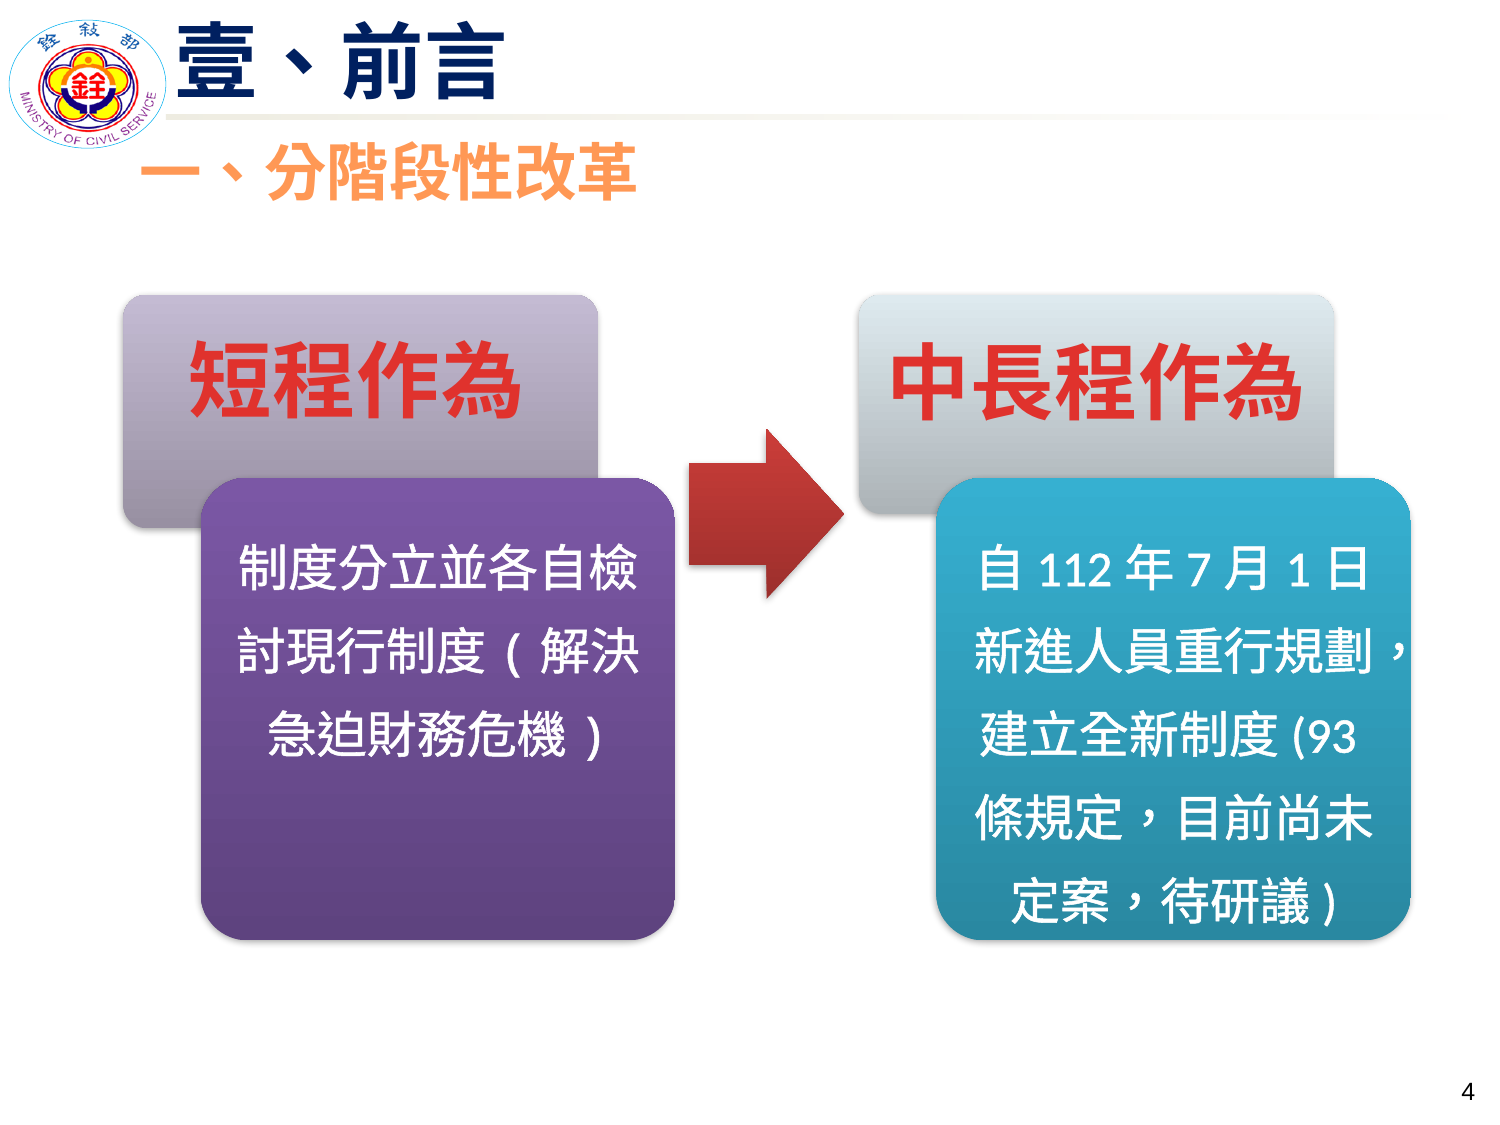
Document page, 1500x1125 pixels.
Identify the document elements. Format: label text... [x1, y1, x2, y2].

text_box 自112年7月1日新進人員重行規劃，建立全新制度(93條規定，目前尚未定案，待研議) [936, 477, 1411, 941]
picture [8, 19, 159, 149]
text_box 中長程作為 [871, 323, 1322, 438]
slide_number 3 [1423, 1067, 1491, 1123]
text_box [689, 429, 844, 599]
text_box [123, 294, 598, 529]
list 一、分階段性改革 [123, 125, 1415, 222]
text_box 短程作為 [173, 320, 540, 436]
text_box [859, 294, 1334, 514]
title 壹、前言 [159, 5, 1449, 113]
text_box 制度分立並各自檢討現行制度(解決急迫財務危機) [200, 477, 676, 941]
